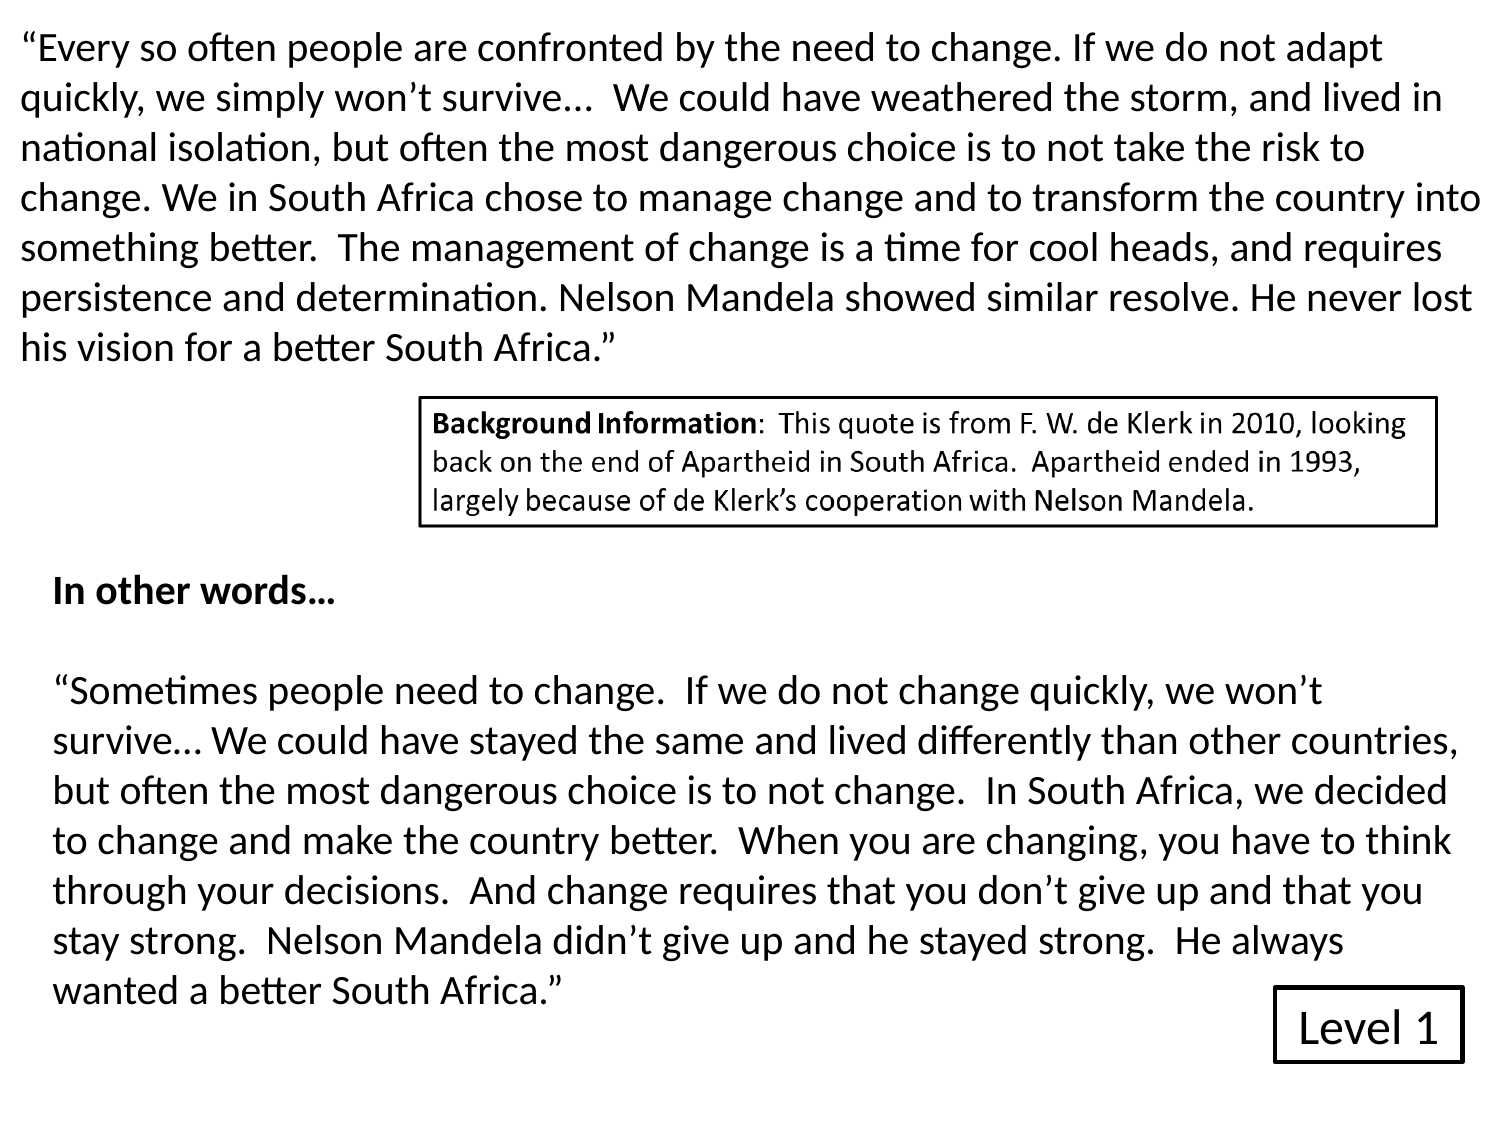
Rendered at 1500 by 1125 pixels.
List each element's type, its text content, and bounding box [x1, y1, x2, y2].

picture [412, 393, 1438, 538]
list “Every so often people are confronted by the need to change. If we do not adapt quickly, we simply won’t survive... We could have weathered the storm, and lived in national isolation, but often the most dangerous choice is to not take the risk to change. We in South Africa chose to manage change and to transform the country into something better. The management of change is a time for cool heads, and requires persistence and determination. Nelson Mandela showed similar resolve. He never lost his vision for a better South Africa.” [4, 12, 1500, 400]
text_box In other words… “Sometimes people need to change. If we do not change quickly, we won’t survive… We could have stayed the same and lived differently than other countries, but often the most dangerous choice is to not change. In South Africa, we decided to change and make the country better. When you are changing, you have to think through your decisions. And change requires that you don’t give up and that you stay strong. Nelson Mandela didn’t give up and he stayed strong. He always wanted a better South Africa.” [37, 555, 1475, 1021]
text_box Level 1 [1273, 1021, 1465, 1064]
